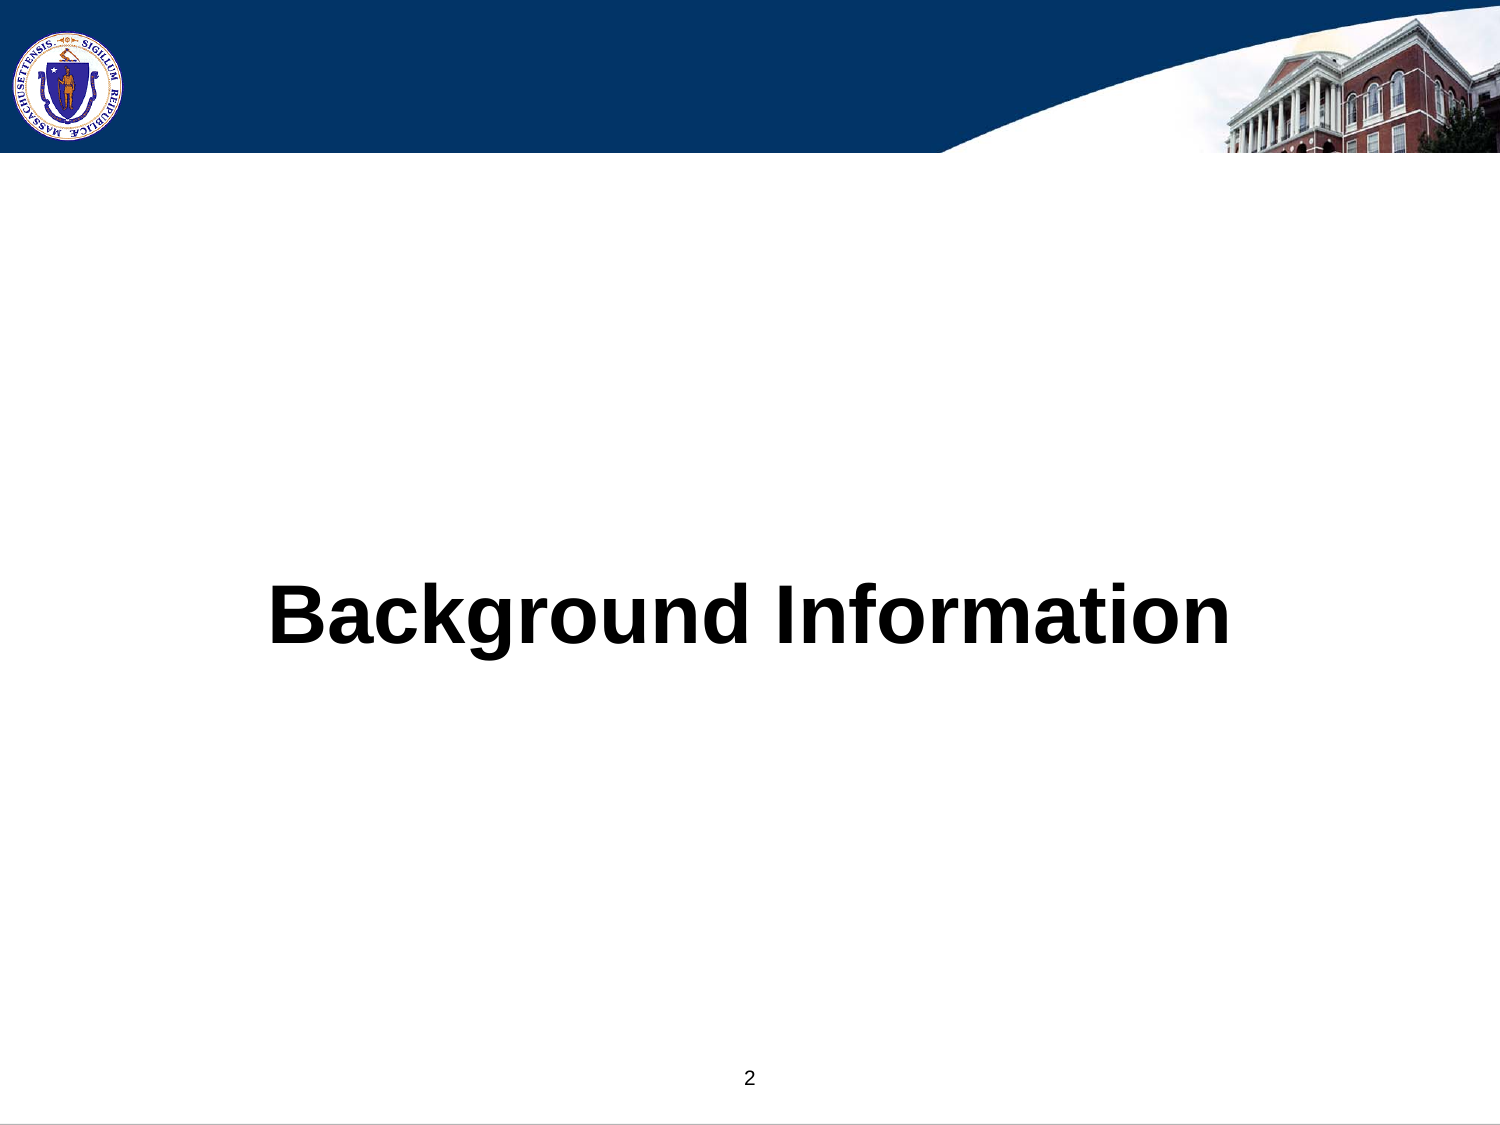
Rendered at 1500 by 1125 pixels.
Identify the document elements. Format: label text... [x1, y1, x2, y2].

picture [0, 0, 1500, 153]
list Background Information [87, 302, 1413, 1050]
